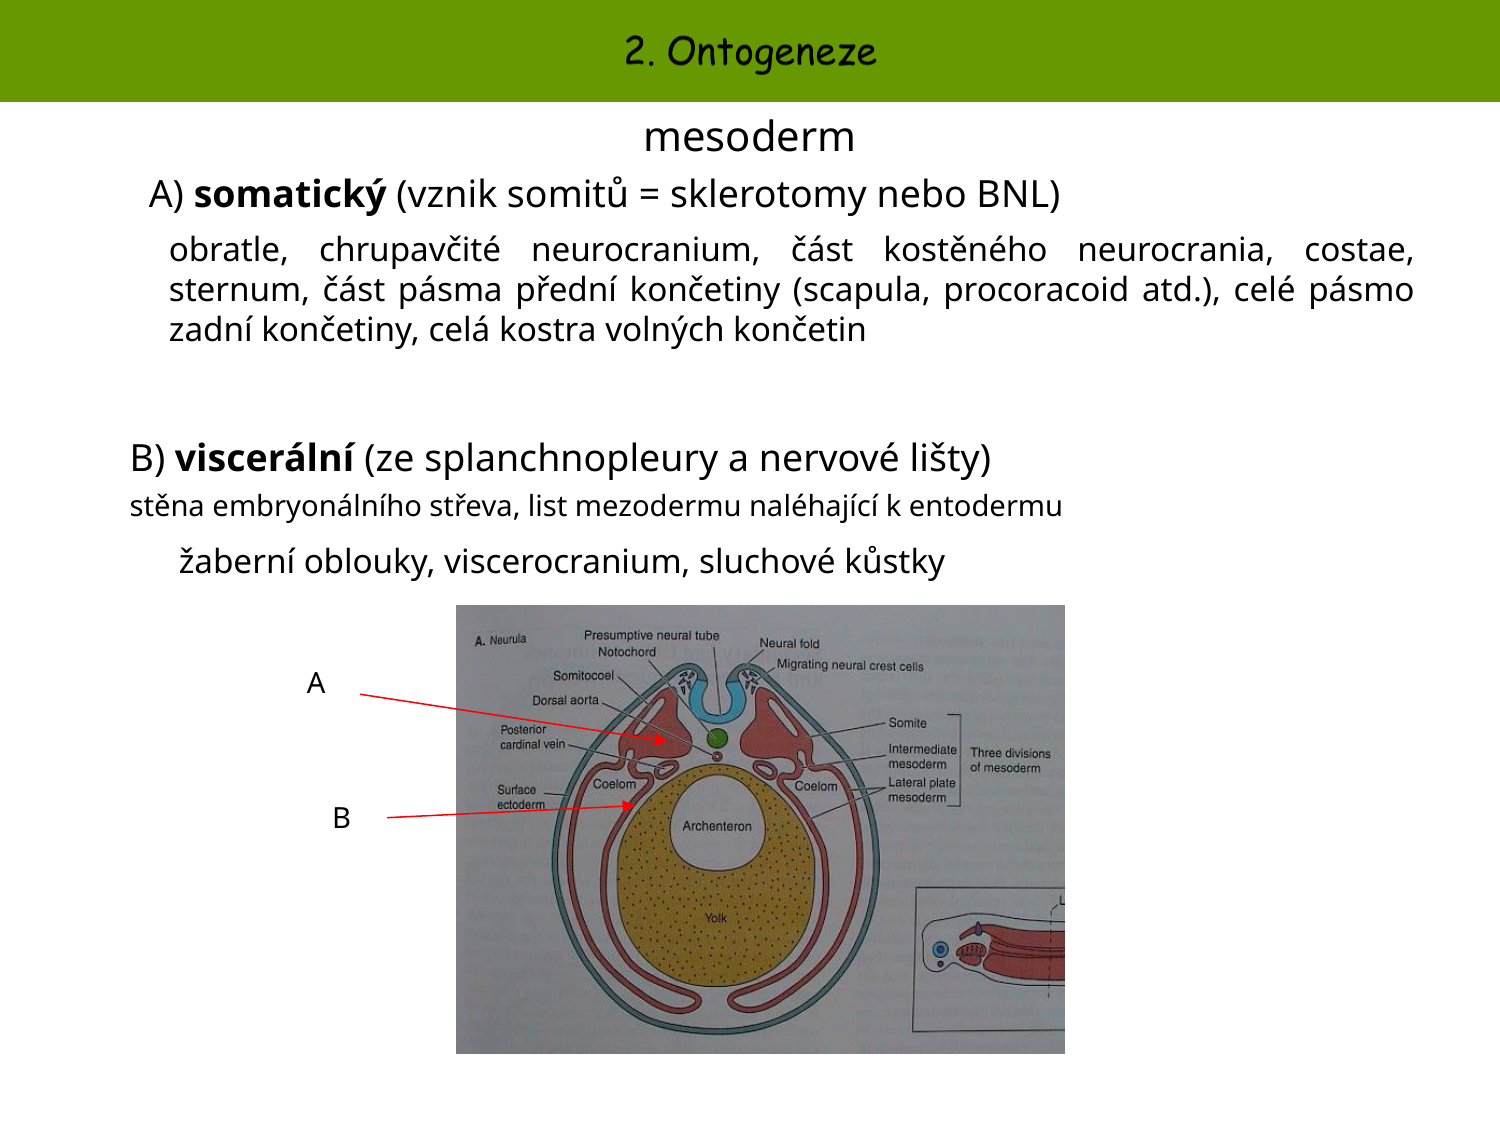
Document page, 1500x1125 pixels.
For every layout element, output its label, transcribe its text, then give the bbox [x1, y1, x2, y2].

text_box mesoderm [628, 112, 872, 160]
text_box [139, 161, 1442, 1054]
picture [0, 0, 1500, 103]
